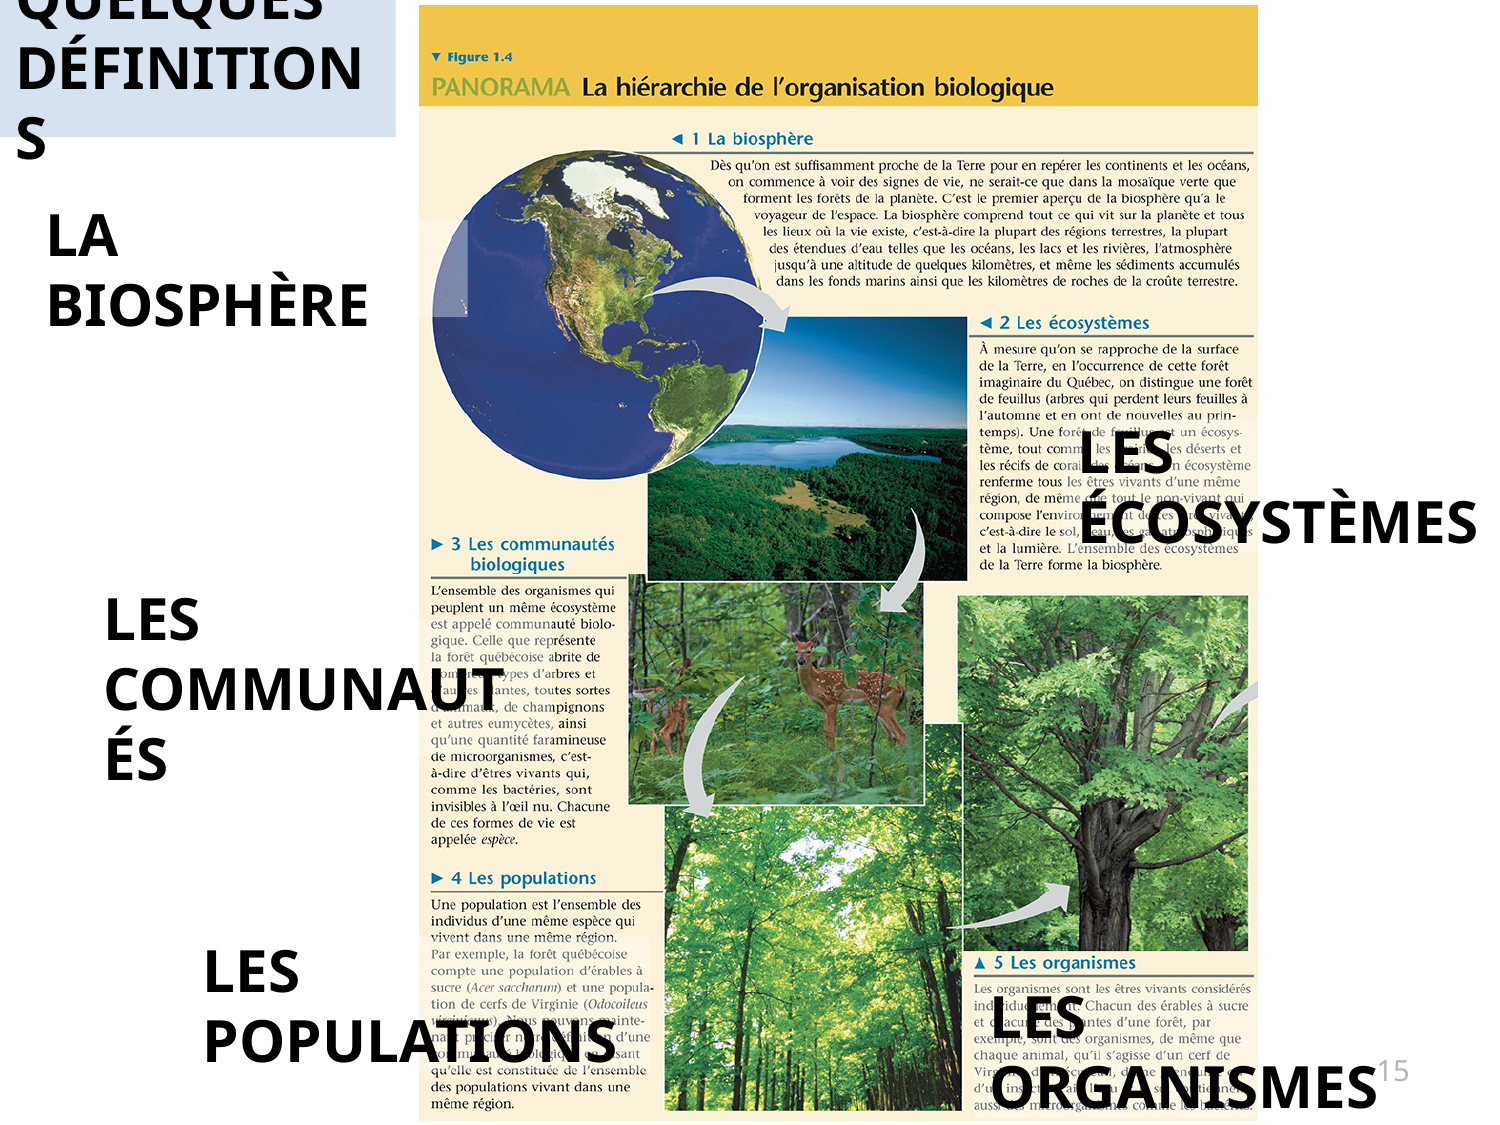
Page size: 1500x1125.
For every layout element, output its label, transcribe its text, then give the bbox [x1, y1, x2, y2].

text_box Les écosystèmes [1263, 417, 1500, 553]
picture [418, 0, 1259, 1121]
text_box Les populations [187, 937, 413, 1072]
text_box Les organismes [1263, 982, 1437, 1118]
text_box Quelques définitions [0, 0, 396, 138]
text_box Les communautés [88, 619, 413, 755]
title La biosphère [30, 219, 413, 318]
